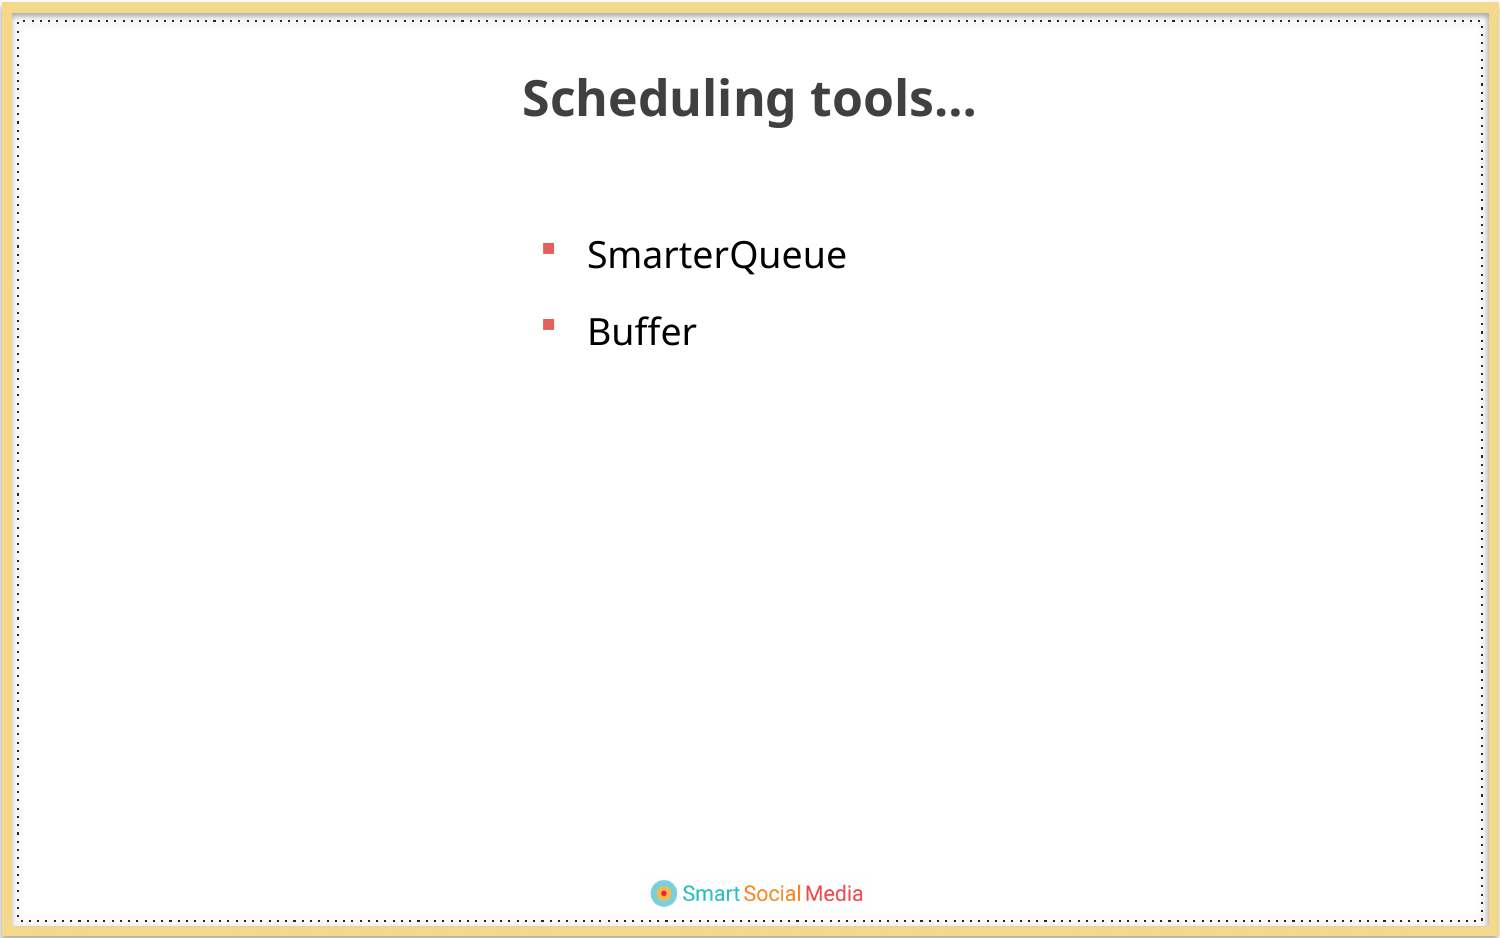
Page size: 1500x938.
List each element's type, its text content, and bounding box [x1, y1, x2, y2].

text_box SmarterQueue Buffer [525, 223, 916, 360]
text_box Scheduling tools… [57, 58, 1443, 134]
picture [641, 872, 870, 916]
